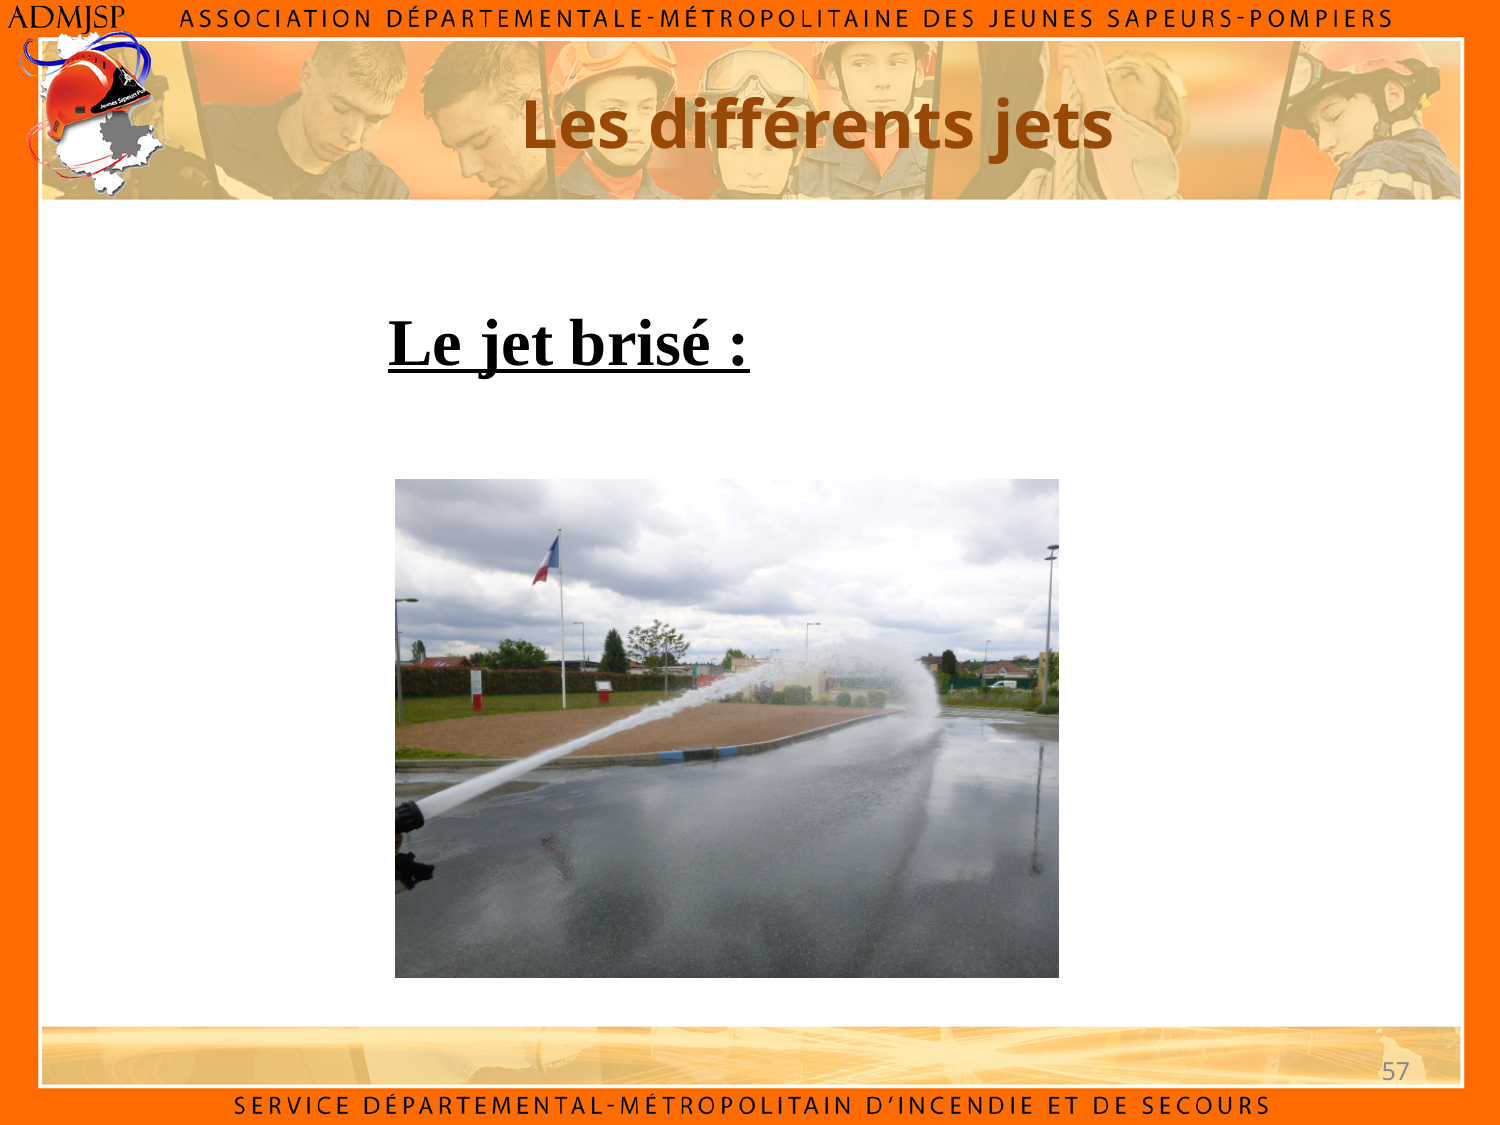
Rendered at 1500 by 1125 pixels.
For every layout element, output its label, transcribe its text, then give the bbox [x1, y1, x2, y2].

text_box 57 [1074, 1042, 1425, 1103]
text_box Le jet brisé : [373, 291, 766, 387]
picture [0, 0, 1500, 1125]
text_box Les différents jets [183, 45, 1453, 200]
